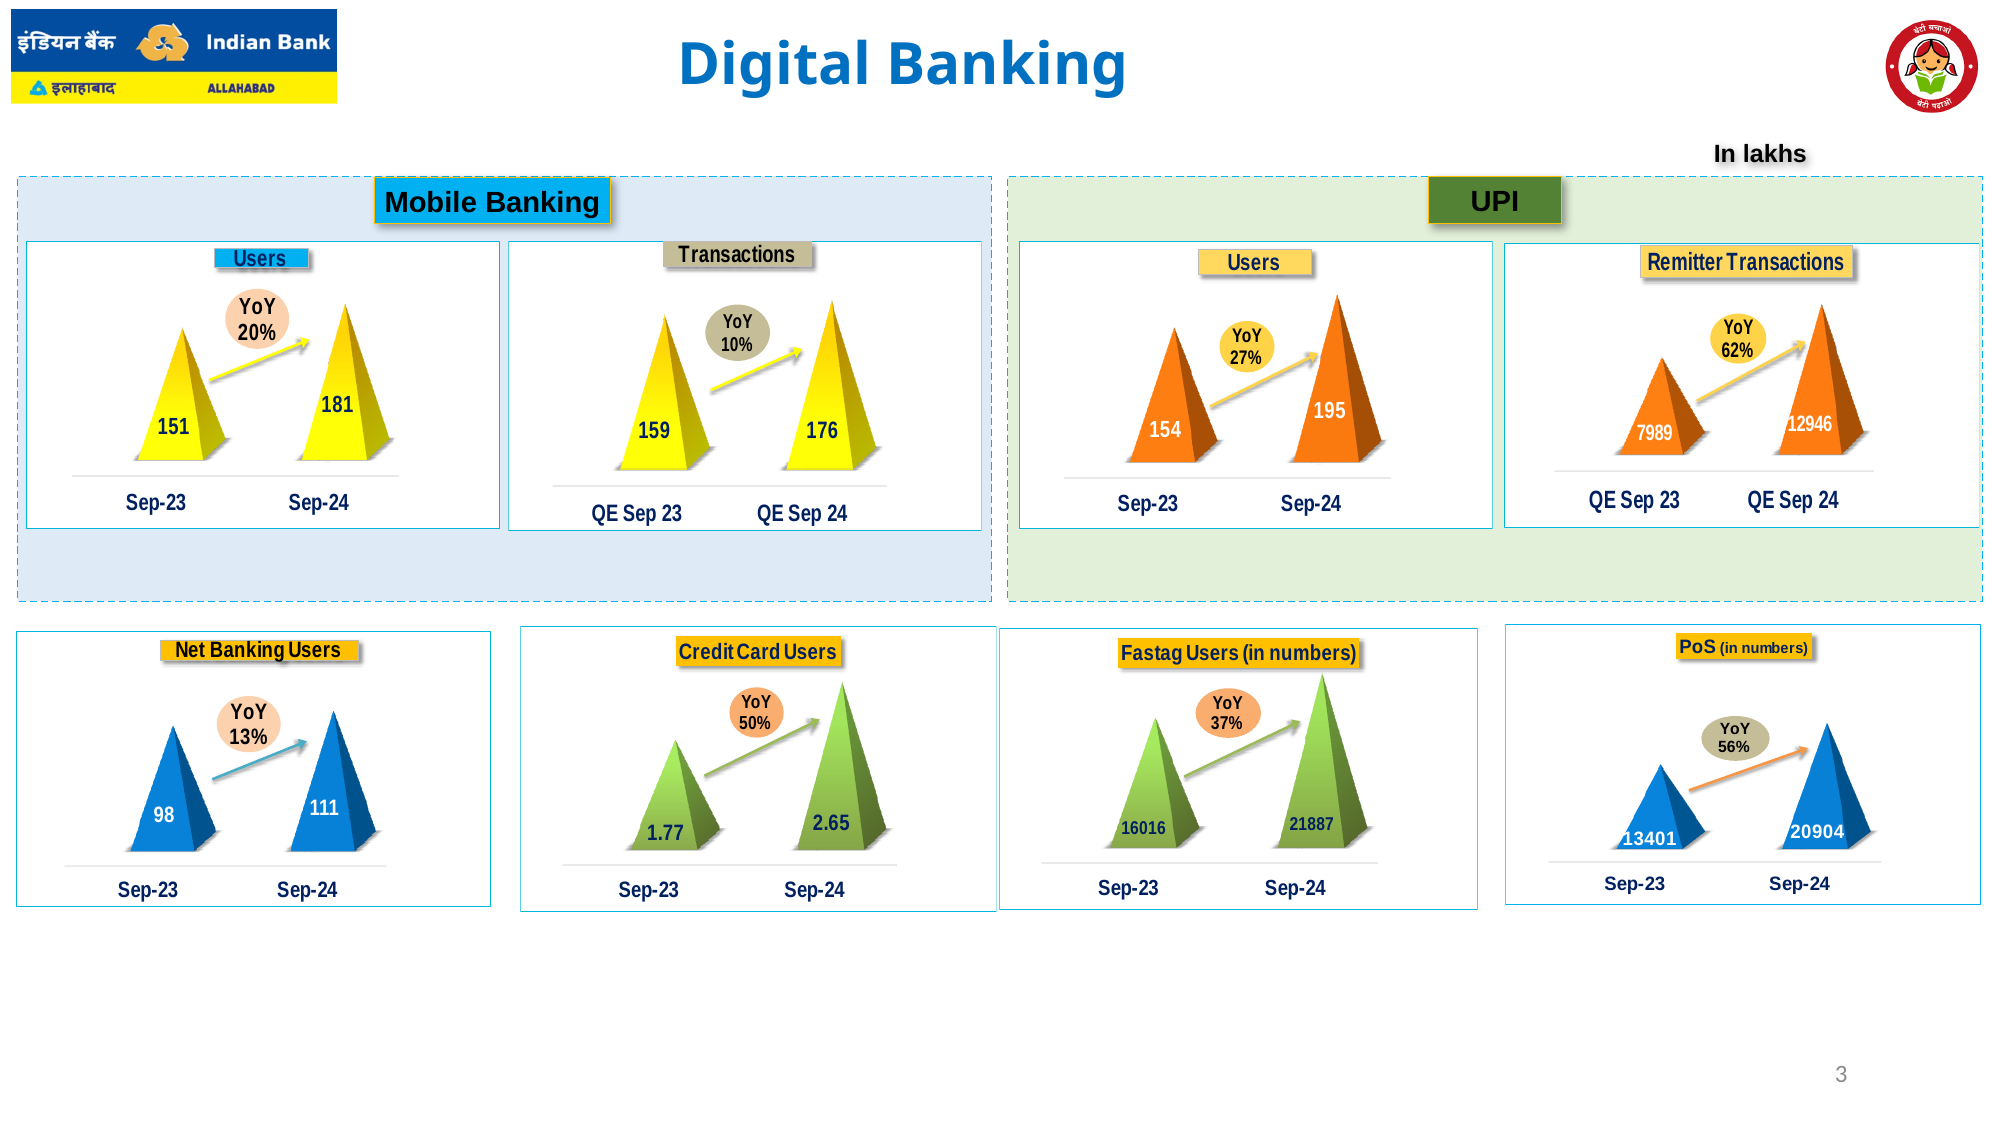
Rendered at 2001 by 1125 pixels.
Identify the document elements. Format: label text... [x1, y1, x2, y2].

text_box [17, 176, 992, 602]
picture [998, 627, 1478, 910]
picture [1018, 240, 1493, 529]
picture [519, 625, 997, 912]
text_box In lakhs [1690, 131, 1831, 174]
picture [507, 240, 982, 531]
text_box [1007, 176, 1983, 602]
picture [15, 629, 491, 907]
picture [1503, 241, 1980, 528]
picture [11, 9, 337, 104]
text_box Digital Banking [619, 18, 1245, 104]
text_box Mobile Banking [374, 177, 611, 224]
slide_number 3 [1412, 1042, 1863, 1103]
picture [1504, 623, 1979, 905]
picture [1878, 17, 1984, 118]
text_box UPI [1428, 176, 1562, 224]
picture [25, 240, 500, 529]
